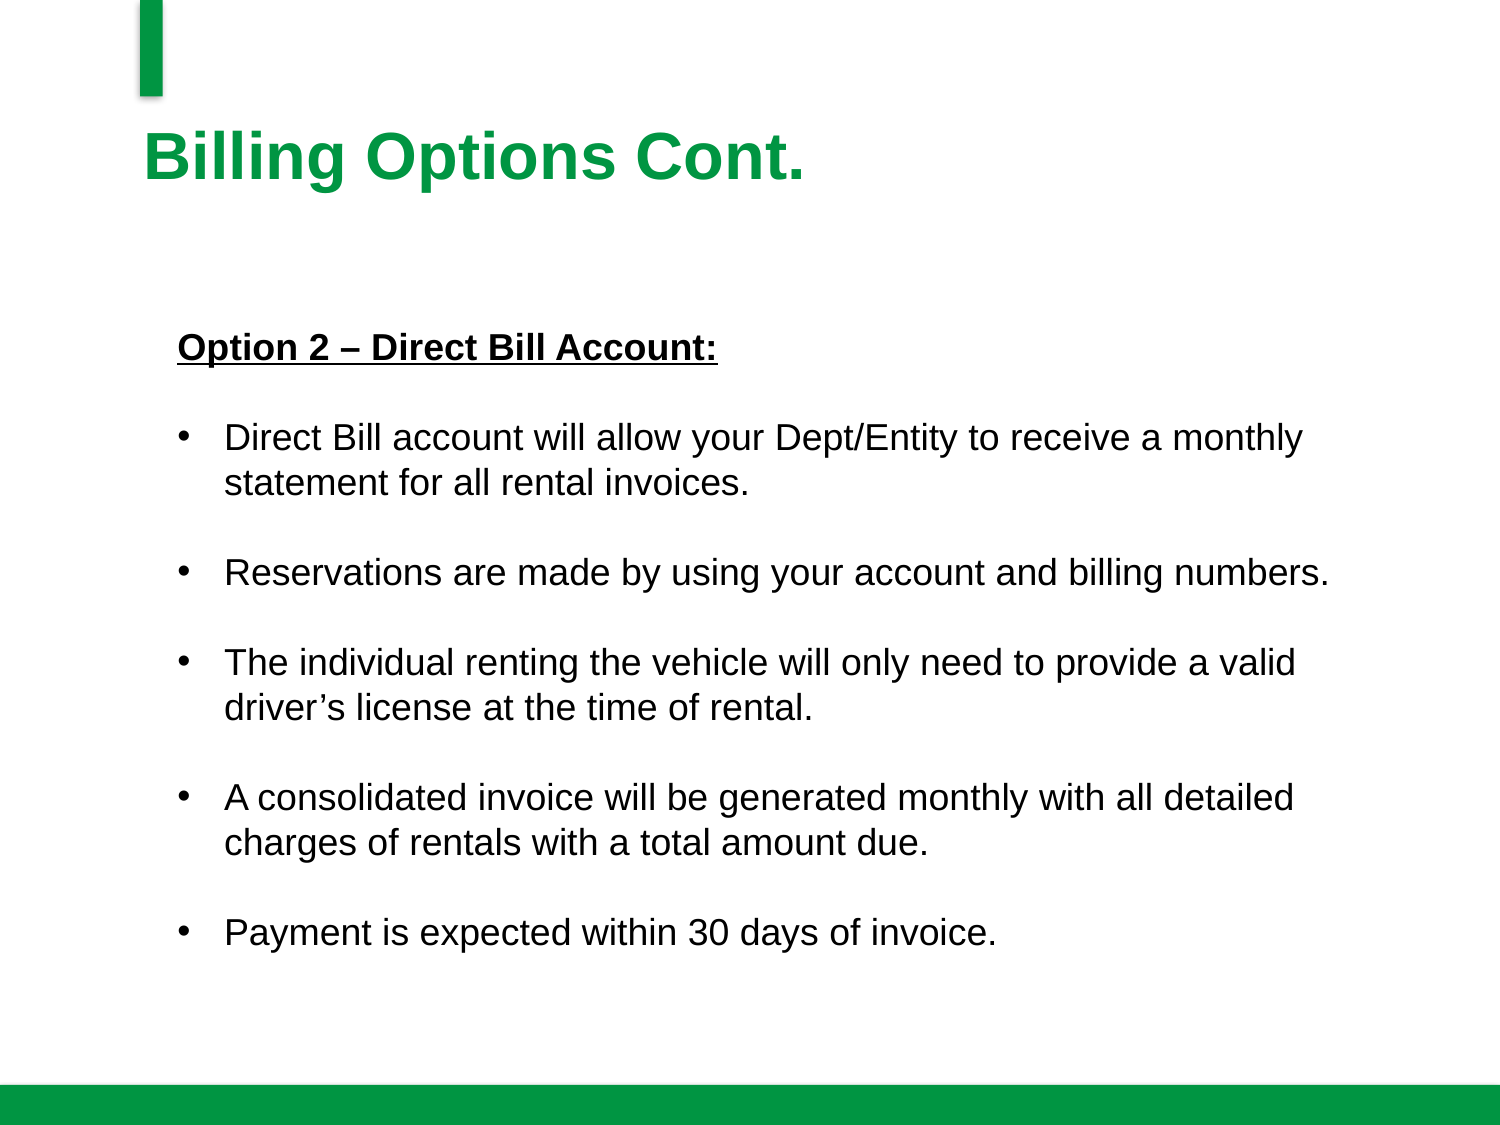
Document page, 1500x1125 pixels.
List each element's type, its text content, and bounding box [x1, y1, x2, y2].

text_box Option 2 – Direct Bill Account: Direct Bill account will allow your Dept/Entity to receive a monthly statement for all rental invoices. Reservations are made by using your account and billing numbers. The individual renting the vehicle will only need to provide a valid driver’s license at the time of rental. A consolidated invoice will be generated monthly with all detailed charges of rentals with a total amount due. Payment is expected within 30 days of invoice. [162, 225, 1404, 1066]
text_box [0, 1084, 1500, 1125]
text_box [139, 0, 163, 97]
text_box Billing Options Cont. [128, 105, 1440, 202]
